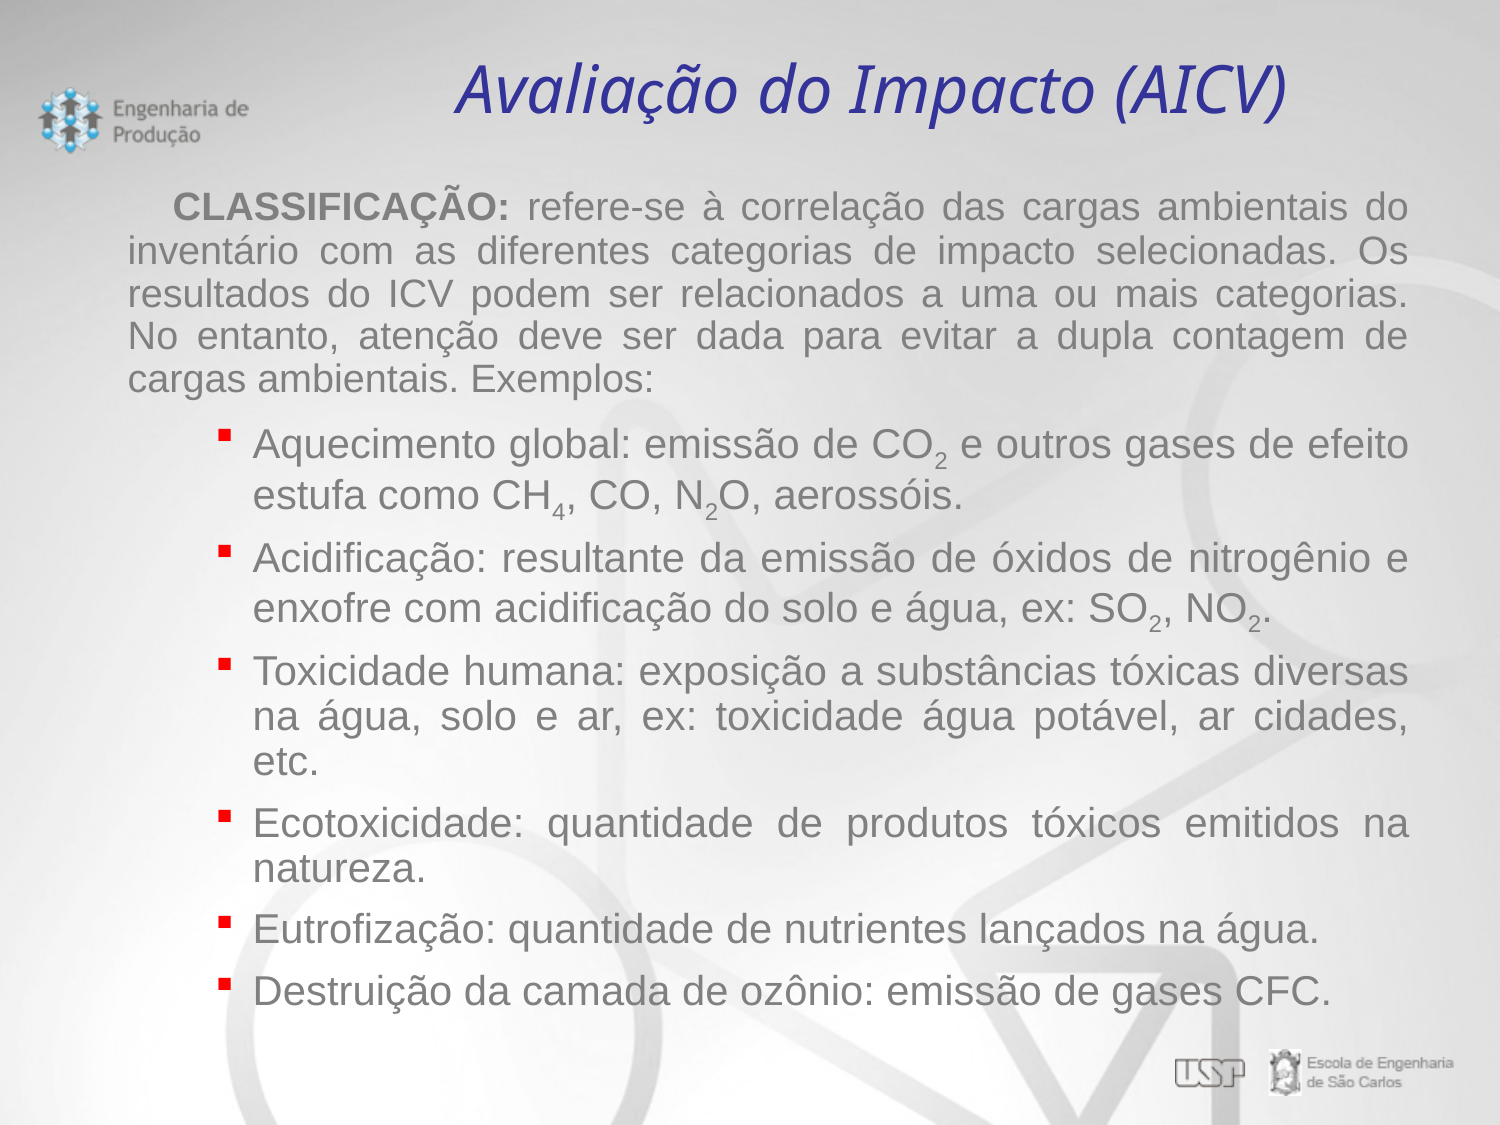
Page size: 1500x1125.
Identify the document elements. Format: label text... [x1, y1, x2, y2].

picture [0, 0, 1500, 1125]
text_box Avaliação do Impacto (AICV) [0, 31, 1304, 144]
list CLASSIFICAÇÃO: refere-se à correlação das cargas ambientais do inventário com as diferentes categorias de impacto selecionadas. Os resultados do ICV podem ser relacionados a uma ou mais categorias. No entanto, atenção deve ser dada para evitar a dupla contagem de cargas ambientais. Exemplos: Aquecimento global: emissão de CO2 e outros gases de efeito estufa como CH4, CO, N2O, aerossóis. Acidificação: resultante da emissão de óxidos de nitrogênio e enxofre com acidificação do solo e água, ex: SO2, NO2. Toxicidade humana: exposição a substâncias tóxicas diversas na água, solo e ar, ex: toxicidade água potável, ar cidades, etc. Ecotoxicidade: quantidade de produtos tóxicos emitidos na natureza. Eutrofização: quantidade de nutrientes lançados na água. Destruição da camada de ozônio: emissão de gases CFC. [49, 175, 1426, 776]
